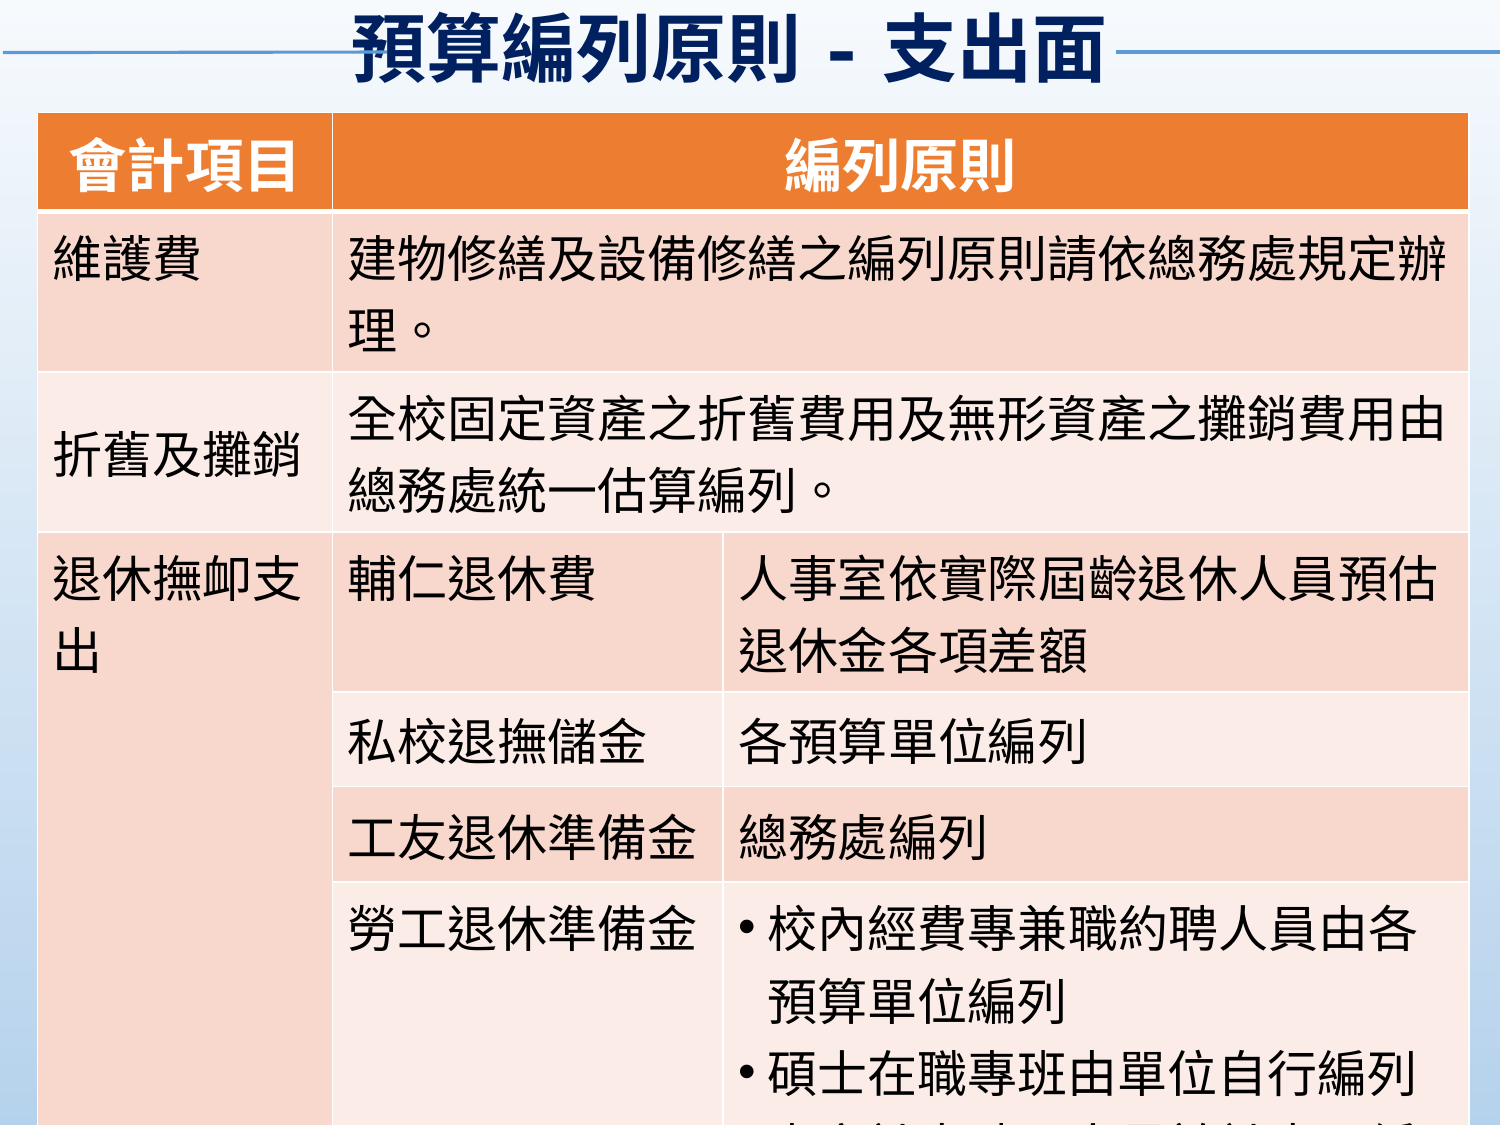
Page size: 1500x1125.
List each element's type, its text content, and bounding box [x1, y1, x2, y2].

table_cell 各預算單位編列 [724, 693, 1468, 786]
table_cell 人事室依實際屆齡退休人員預估退休金各項差額 [724, 533, 1468, 691]
table_cell 維護費 [38, 214, 332, 371]
table_header 會計項目 [38, 113, 332, 209]
table_cell 折舊及攤銷 [38, 373, 332, 531]
table_cell 校內經費專兼職約聘人員由各預算單位編列 碩士在職專班由單位自行編列 專案計畫聘用人員於計畫內編列 [724, 883, 1468, 1125]
table_cell 輔仁退休費 [333, 533, 722, 691]
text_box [2, 0, 1500, 100]
table_cell 工友退休準備金 [333, 787, 722, 881]
table_header 編列原則 [333, 113, 1468, 209]
table_cell 退休撫卹支出 [38, 533, 332, 1125]
table_cell 全校固定資產之折舊費用及無形資產之攤銷費用由總務處統一估算編列。 [333, 373, 1468, 531]
table_cell 總務處編列 [724, 787, 1468, 881]
table_cell 建物修繕及設備修繕之編列原則請依總務處規定辦理。 [333, 214, 1468, 371]
table_cell 勞工退休準備金 [333, 883, 722, 1125]
table_cell 私校退撫儲金 [333, 693, 722, 786]
